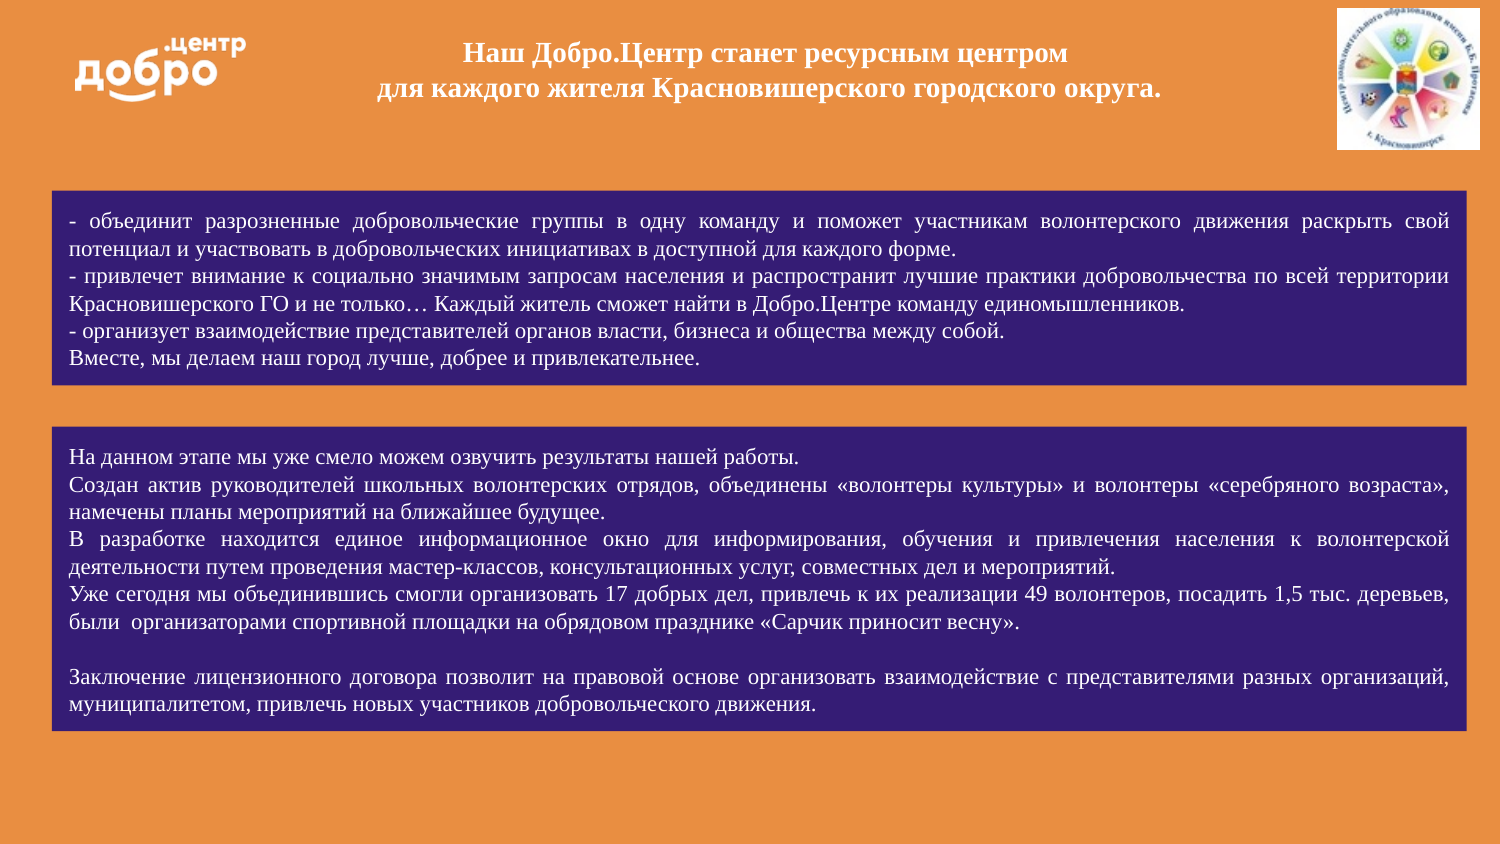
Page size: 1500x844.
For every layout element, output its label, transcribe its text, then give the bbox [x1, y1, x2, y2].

text_box Наш Добро.Центр станет ресурсным центром для каждого жителя Красновишерского городского округа. [355, 25, 1182, 136]
text_box На данном этапе мы уже смело можем озвучить результаты нашей работы. Создан актив руководителей школьных волонтерских отрядов, объединены «волонтеры культуры» и волонтеры «серебряного возраста», намечены планы мероприятий на ближайшее будущее. В разработке находится единое информационное окно для информирования, обучения и привлечения населения к волонтерской деятельности путем проведения мастер-классов, консультационных услуг, совместных дел и мероприятий. Уже сегодня мы объединившись смогли организовать 17 добрых дел, привлечь к их реализации 49 волонтеров, посадить 1,5 тыс. деревьев, были организаторами спортивной площадки на обрядовом празднике «Сарчик приносит весну». Заключение лицензионного договора позволит на правовой основе организовать взаимодействие с представителями разных организаций, муниципалитетом, привлечь новых участников добровольческого движения. [51, 426, 1467, 732]
text_box - объединит разрозненные добровольческие группы в одну команду и поможет участникам волонтерского движения раскрыть свой потенциал и участвовать в добровольческих инициативах в доступной для каждого форме. - привлечет внимание к социально значимым запросам населения и распространит лучшие практики добровольчества по всей территории Красновишерского ГО и не только… Каждый житель сможет найти в Добро.Центре команду единомышленников. - организует взаимодействие представителей органов власти, бизнеса и общества между собой. Вместе, мы делаем наш город лучше, добрее и привлекательнее. [51, 190, 1467, 386]
picture [75, 37, 247, 103]
picture [1336, 8, 1480, 150]
